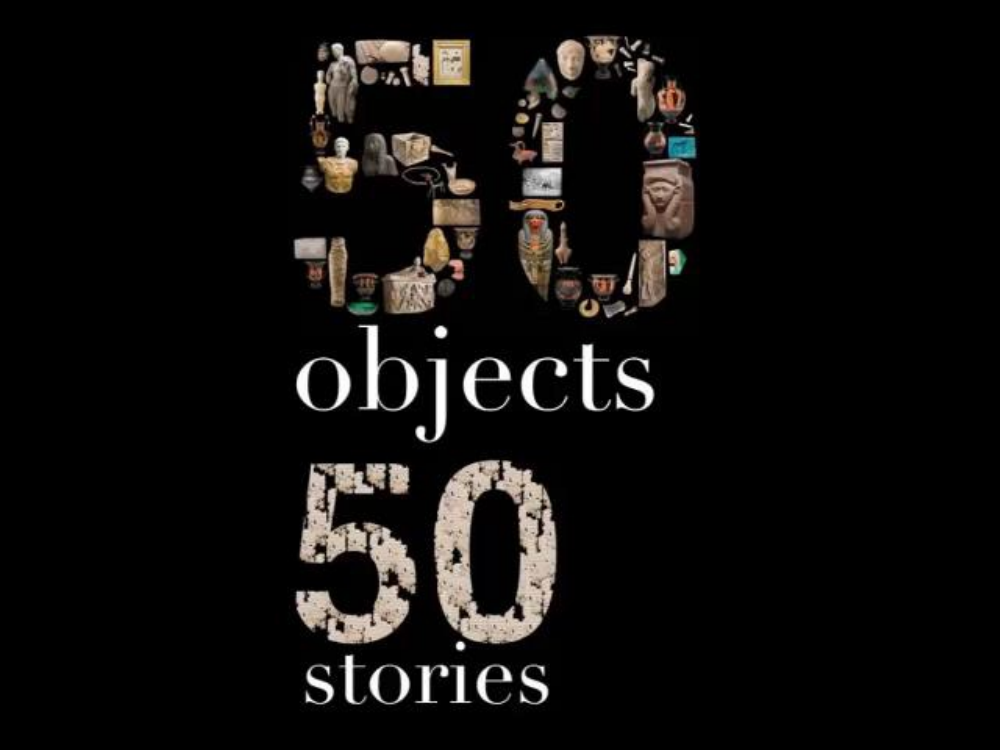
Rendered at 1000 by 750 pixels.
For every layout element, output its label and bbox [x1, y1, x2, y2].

text_box [0, 0, 1000, 750]
